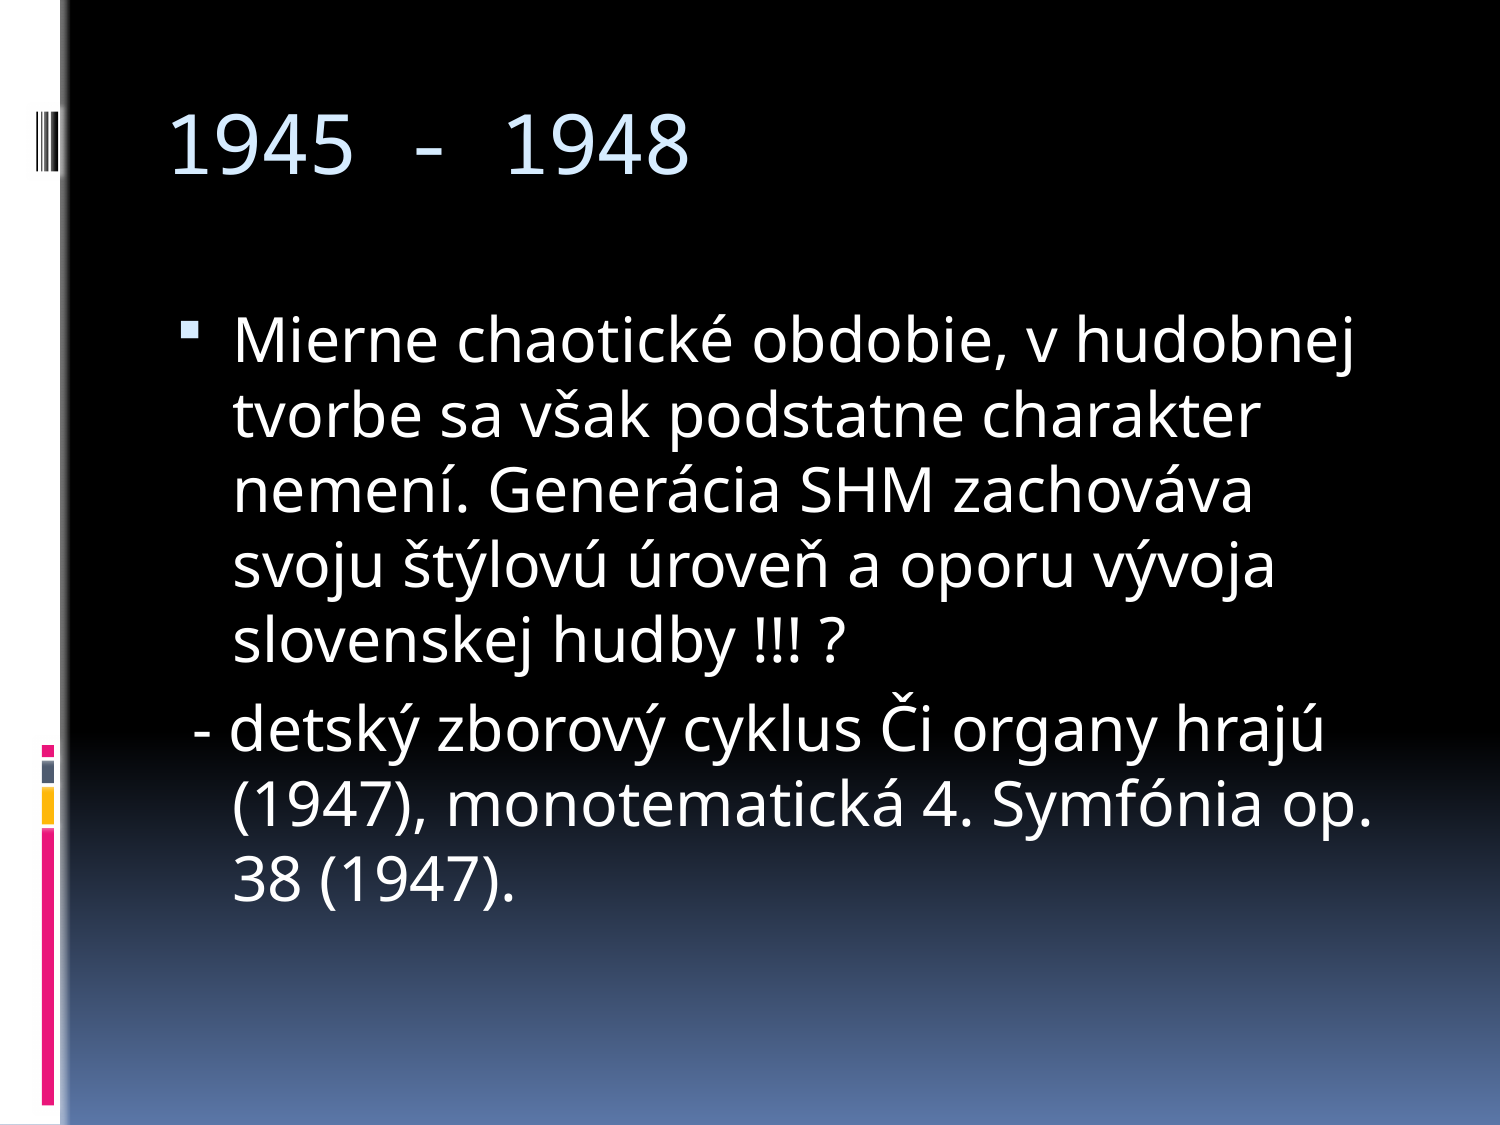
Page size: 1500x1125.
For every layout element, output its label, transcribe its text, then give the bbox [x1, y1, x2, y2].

title 1945 - 1948 [150, 83, 1425, 234]
list Mierne chaotické obdobie, v hudobnej tvorbe sa však podstatne charakter nemení. Generácia SHM zachováva svoju štýlovú úroveň a oporu vývoja slovenskej hudby !!! ? - detský zborový cyklus Či organy hrajú (1947), monotematická 4. Symfónia op. 38 (1947). [150, 292, 1425, 1043]
